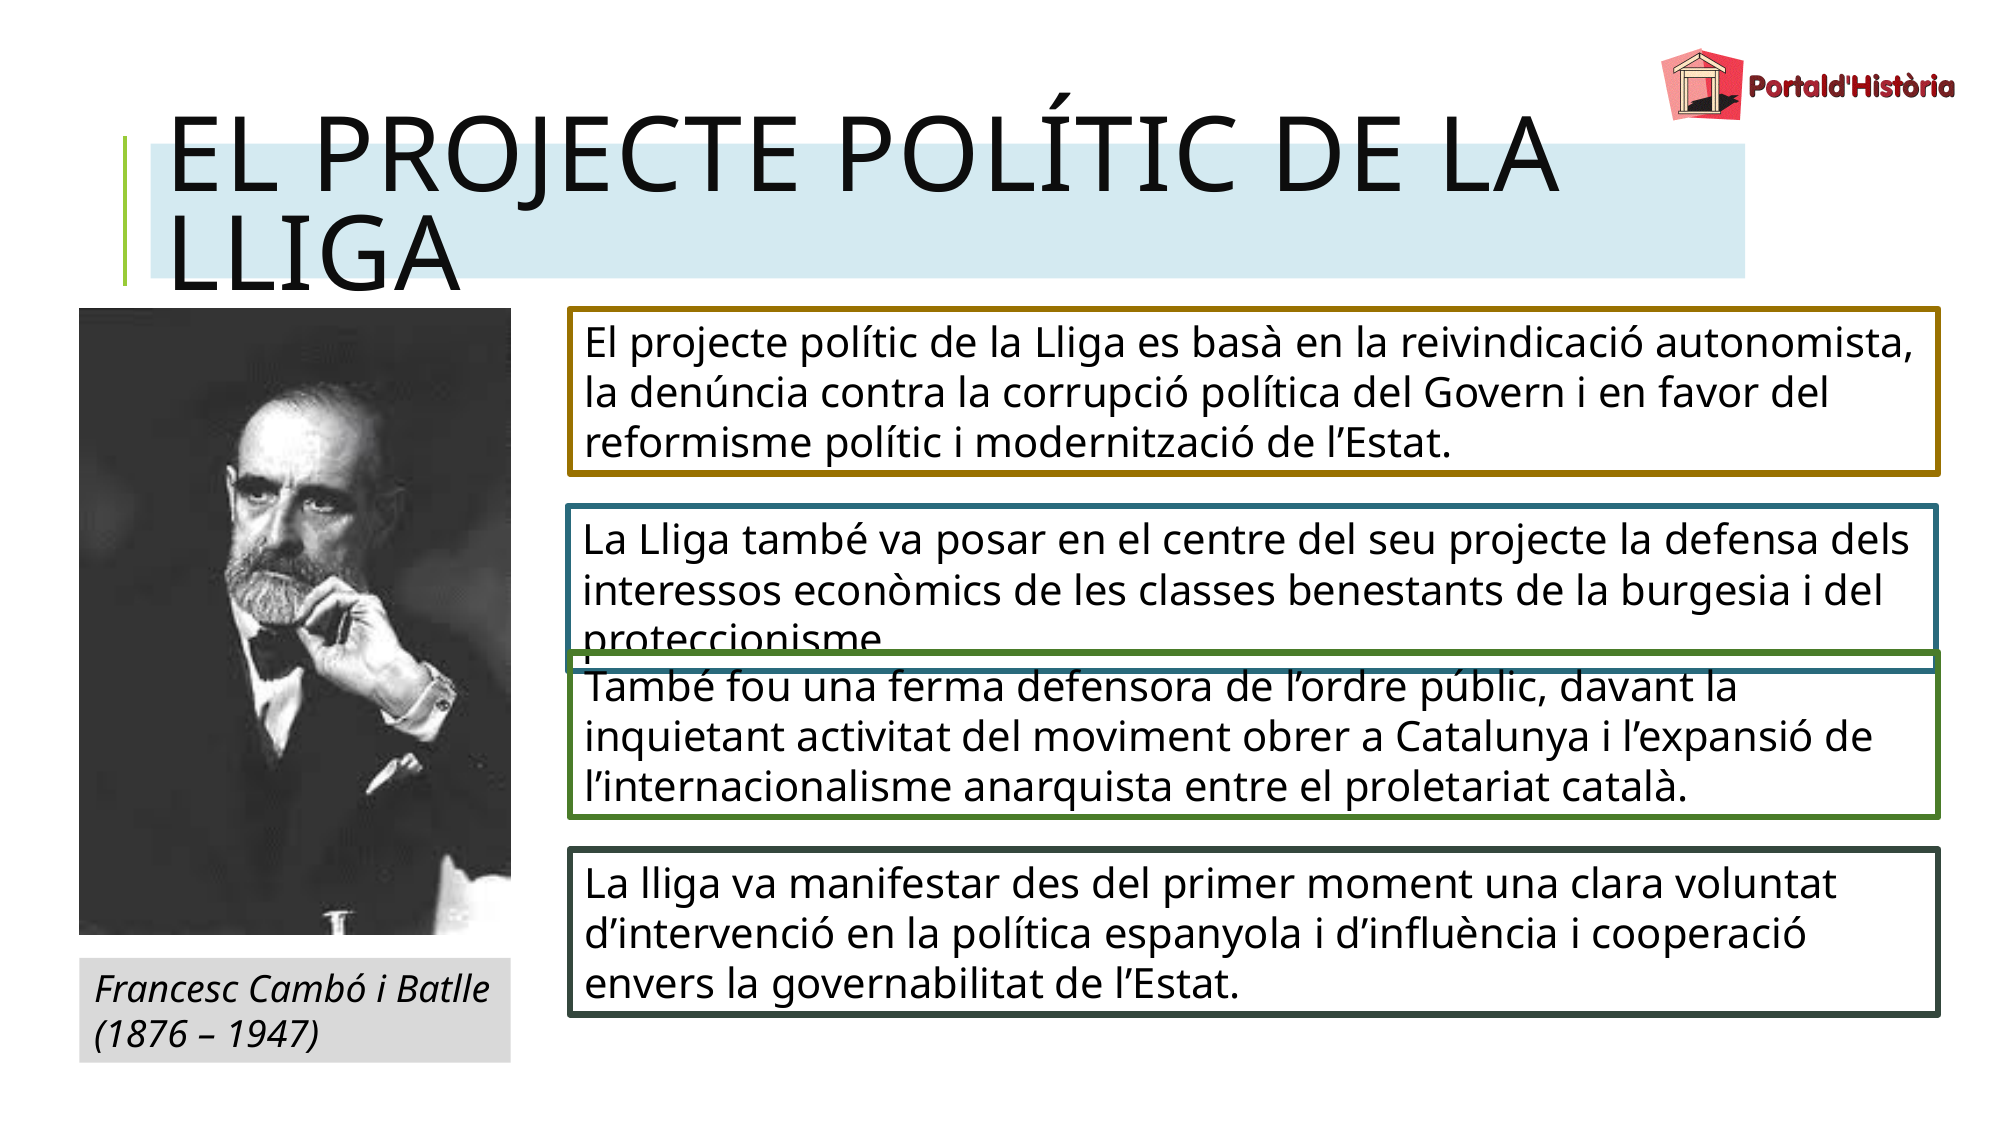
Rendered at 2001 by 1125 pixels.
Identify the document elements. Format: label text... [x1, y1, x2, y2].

text_box La Lliga també va posar en el centre del seu projecte la defensa dels interessos econòmics de les classes benestants de la burgesia i del proteccionisme. [567, 505, 1937, 671]
picture [79, 308, 511, 936]
title El projecte polític de la lliga [150, 143, 1746, 279]
picture [1658, 45, 1959, 124]
text_box Francesc Cambó i Batlle (1876 – 1947) [79, 957, 511, 1063]
text_box També fou una ferma defensora de l’ordre públic, davant la inquietant activitat del moviment obrer a Catalunya i l’expansió de l’internacionalisme anarquista entre el proletariat català. [569, 652, 1939, 818]
text_box La lliga va manifestar des del primer moment una clara voluntat d’intervenció en la política espanyola i d’influència i cooperació envers la governabilitat de l’Estat. [569, 849, 1939, 1015]
text_box El projecte polític de la Lliga es basà en la reivindicació autonomista, la denúncia contra la corrupció política del Govern i en favor del reformisme polític i modernització de l’Estat. [569, 308, 1939, 474]
